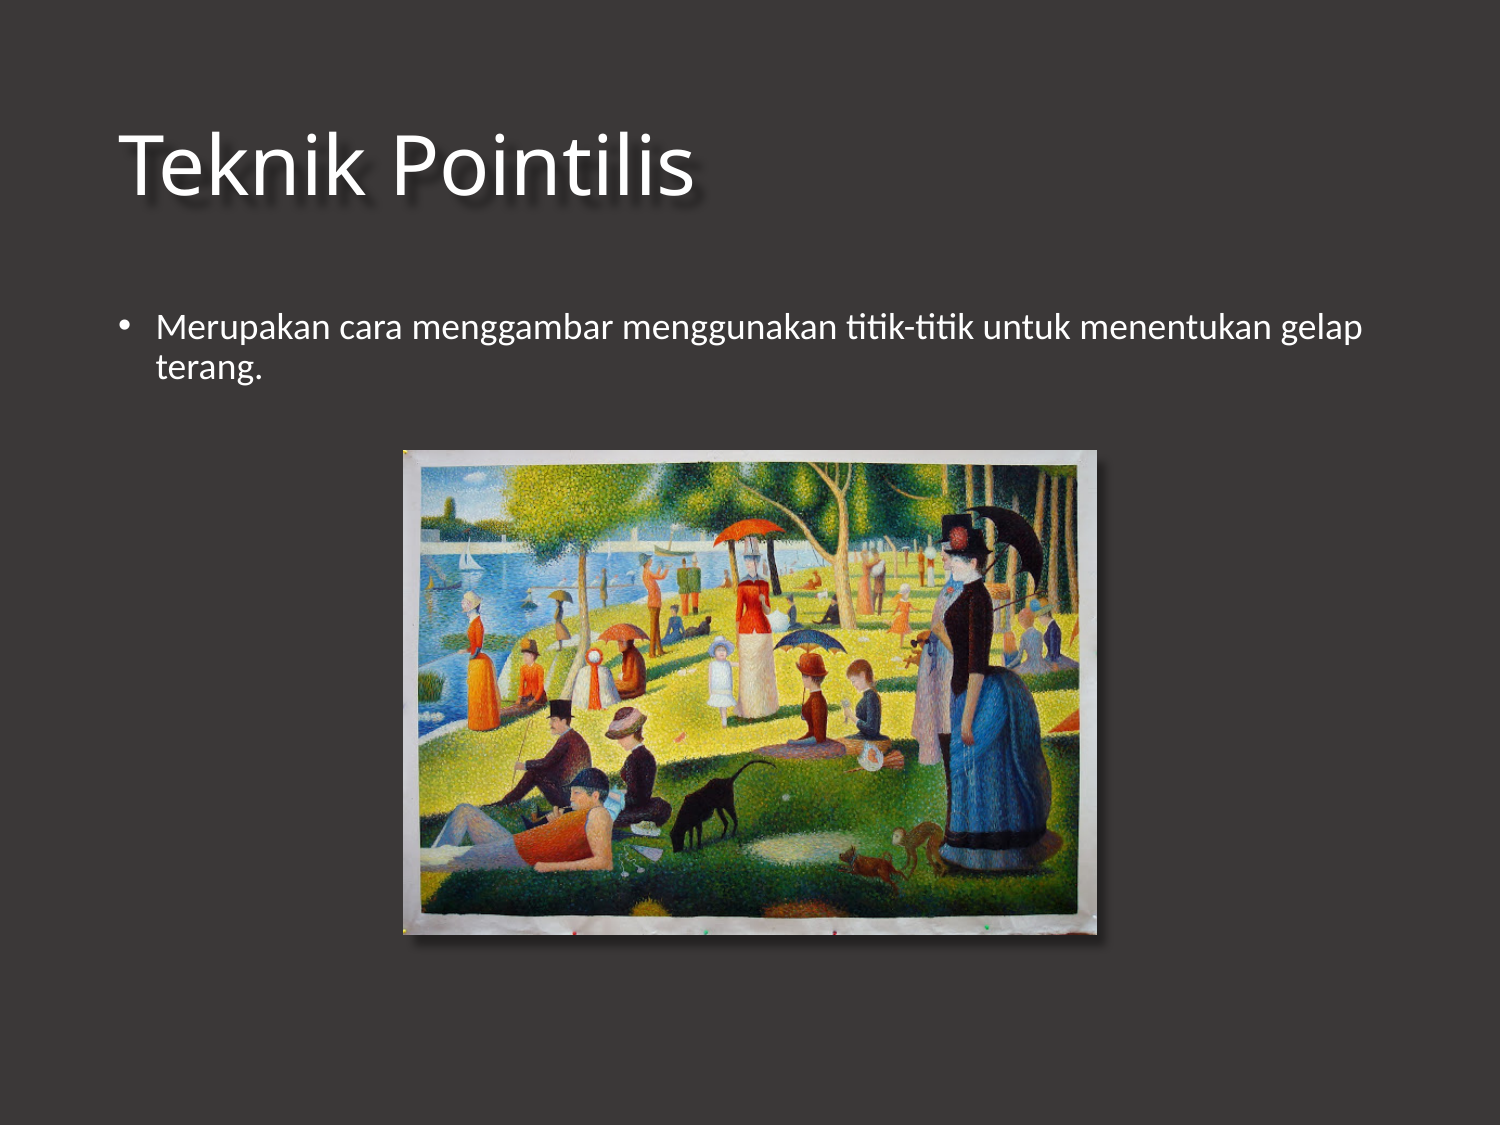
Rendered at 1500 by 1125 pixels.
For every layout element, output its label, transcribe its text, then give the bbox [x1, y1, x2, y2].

list Merupakan cara menggambar menggunakan titik-titik untuk menentukan gelap terang. [103, 299, 1397, 1014]
picture [403, 450, 1097, 935]
title Teknik Pointilis [103, 59, 1397, 278]
